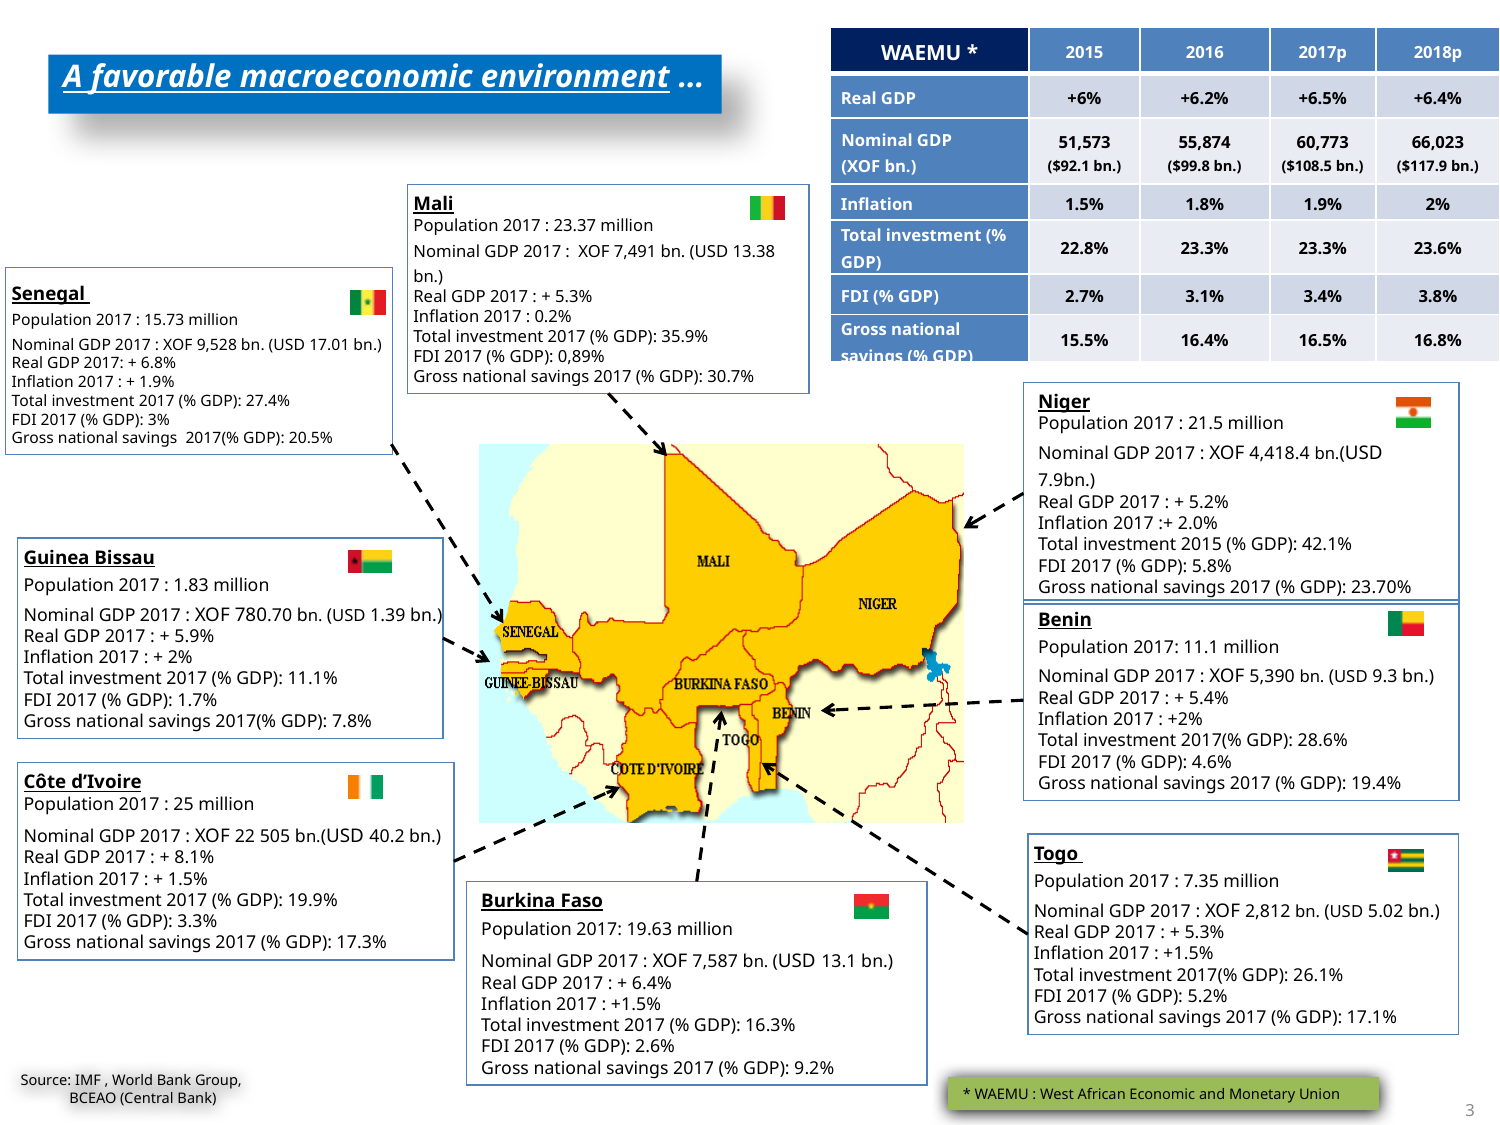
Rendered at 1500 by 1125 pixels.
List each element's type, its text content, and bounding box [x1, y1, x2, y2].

table_cell 16.4% [1141, 315, 1269, 361]
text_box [391, 443, 504, 624]
table_cell 23.3% [1141, 221, 1269, 273]
table_cell Nominal GDP (XOF bn.) [831, 119, 1028, 183]
picture [749, 196, 785, 221]
table_cell 23.3% [1271, 221, 1375, 273]
table_cell 3.8% [1377, 275, 1499, 314]
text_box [453, 786, 621, 863]
picture [348, 550, 391, 573]
table_cell Gross national savings (% GDP) [831, 315, 1028, 361]
table_header 2018p [1377, 28, 1499, 71]
text_box Togo Population 2017 : 7.35 million Nominal GDP 2017 : XOF 2,812 bn. (USD 5.02 bn.) Real GDP 2017 : + 5.3% Inflation 2017 : +1.5% Total investment 2017(% GDP): 26.1% FDI 2017 (% GDP): 5.2% Gross national savings 2017 (% GDP): 17.1% [1027, 834, 1459, 1035]
picture [479, 444, 964, 823]
picture [348, 775, 383, 799]
table_cell Total investment (% GDP) [831, 221, 1028, 273]
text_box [696, 710, 722, 882]
text_box * WAEMU : West African Economic and Monetary Union [948, 1077, 1379, 1111]
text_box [761, 762, 1029, 935]
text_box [608, 369, 668, 457]
table_cell 16.5% [1271, 315, 1375, 361]
text_box Guinea Bissau Population 2017 : 1.83 million Nominal GDP 2017 : XOF 780.70 bn. (USD 1.39 bn.) Real GDP 2017 : + 5.9% Inflation 2017 : + 2% Total investment 2017 (% GDP): 11.1% FDI 2017 (% GDP): 1.7% Gross national savings 2017(% GDP): 7.8% [17, 537, 443, 739]
table_cell 16.8% [1377, 315, 1499, 361]
table_cell +6% [1030, 76, 1139, 117]
table_header 2015 [1030, 28, 1139, 71]
table_cell 51,573 ($92.1 bn.) [1030, 119, 1139, 183]
table_cell 1.5% [1030, 185, 1139, 219]
table_cell +6.2% [1141, 76, 1269, 117]
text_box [442, 638, 491, 663]
table_header 2017p [1271, 28, 1375, 71]
table_cell 55,874 ($99.8 bn.) [1141, 119, 1269, 183]
table_cell 22.8% [1030, 221, 1139, 273]
text_box [0, 0, 1500, 1125]
table_cell 1.9% [1271, 185, 1375, 219]
picture [1396, 397, 1432, 428]
table_cell 2.7% [1030, 275, 1139, 314]
text_box Senegal Population 2017 : 15.73 million Nominal GDP 2017 : XOF 9,528 bn. (USD 17.01 bn.) Real GDP 2017: + 6.8% Inflation 2017 : + 1.9% Total investment 2017 (% GDP): 27.4% FDI 2017 (% GDP): 3% Gross national savings 2017(% GDP): 20.5% [5, 267, 393, 455]
slide_number 3 [1139, 1081, 1490, 1125]
table_header 2016 [1141, 28, 1269, 71]
table_header WAEMU * [831, 28, 1028, 71]
picture [350, 290, 386, 315]
table_cell 23.6% [1377, 221, 1499, 273]
table_cell +6.5% [1271, 76, 1375, 117]
picture [1388, 849, 1424, 872]
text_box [963, 480, 1024, 529]
table_cell 66,023 ($117.9 bn.) [1377, 119, 1499, 183]
text_box Benin Population 2017: 11.1 million Nominal GDP 2017 : XOF 5,390 bn. (USD 9.3 bn.) Real GDP 2017 : + 5.4% Inflation 2017 : +2% Total investment 2017(% GDP): 28.6% FDI 2017 (% GDP): 4.6% Gross national savings 2017 (% GDP): 19.4% [1023, 605, 1459, 801]
text_box Côte d’Ivoire Population 2017 : 25 million Nominal GDP 2017 : XOF 22 505 bn.(USD 40.2 bn.) Real GDP 2017 : + 8.1% Inflation 2017 : + 1.5% Total investment 2017 (% GDP): 19.9% FDI 2017 (% GDP): 3.3% Gross national savings 2017 (% GDP): 17.3% [17, 762, 454, 960]
table_cell 1.8% [1141, 185, 1269, 219]
text_box Mali Population 2017 : 23.37 million Nominal GDP 2017 : XOF 7,491 bn. (USD 13.38 bn.) Real GDP 2017 : + 5.3% Inflation 2017 : 0.2% Total investment 2017 (% GDP): 35.9% FDI 2017 (% GDP): 0,89% Gross national savings 2017 (% GDP): 30.7% [407, 184, 809, 394]
text_box Burkina Faso Population 2017: 19.63 million Nominal GDP 2017 : XOF 7,587 bn. (USD 13.1 bn.) Real GDP 2017 : + 6.4% Inflation 2017 : +1.5% Total investment 2017 (% GDP): 16.3% FDI 2017 (% GDP): 2.6% Gross national savings 2017 (% GDP): 9.2% [466, 881, 928, 1086]
table_cell 3.4% [1271, 275, 1375, 314]
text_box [820, 701, 1024, 711]
table_cell Inflation [831, 185, 1028, 219]
table_cell 15.5% [1030, 315, 1139, 361]
table_cell 60,773 ($108.5 bn.) [1271, 119, 1375, 183]
table_cell +6.4% [1377, 76, 1499, 117]
table_cell 3.1% [1141, 275, 1269, 314]
table_cell Real GDP [831, 76, 1028, 117]
text_box A favorable macroeconomic environment … [48, 54, 722, 114]
table_cell FDI (% GDP) [831, 275, 1028, 314]
table_cell 2% [1377, 185, 1499, 219]
picture [1388, 611, 1424, 636]
text_box Niger Population 2017 : 21.5 million Nominal GDP 2017 : XOF 4,418.4 bn.(USD 7.9bn.) Real GDP 2017 : + 5.2% Inflation 2017 :+ 2.0% Total investment 2015 (% GDP): 42.1% FDI 2017 (% GDP): 5.8% Gross national savings 2017 (% GDP): 23.70% [1023, 382, 1459, 605]
text_box Source: IMF , World Bank Group, BCEAO (Central Bank) [5, 1072, 429, 1105]
